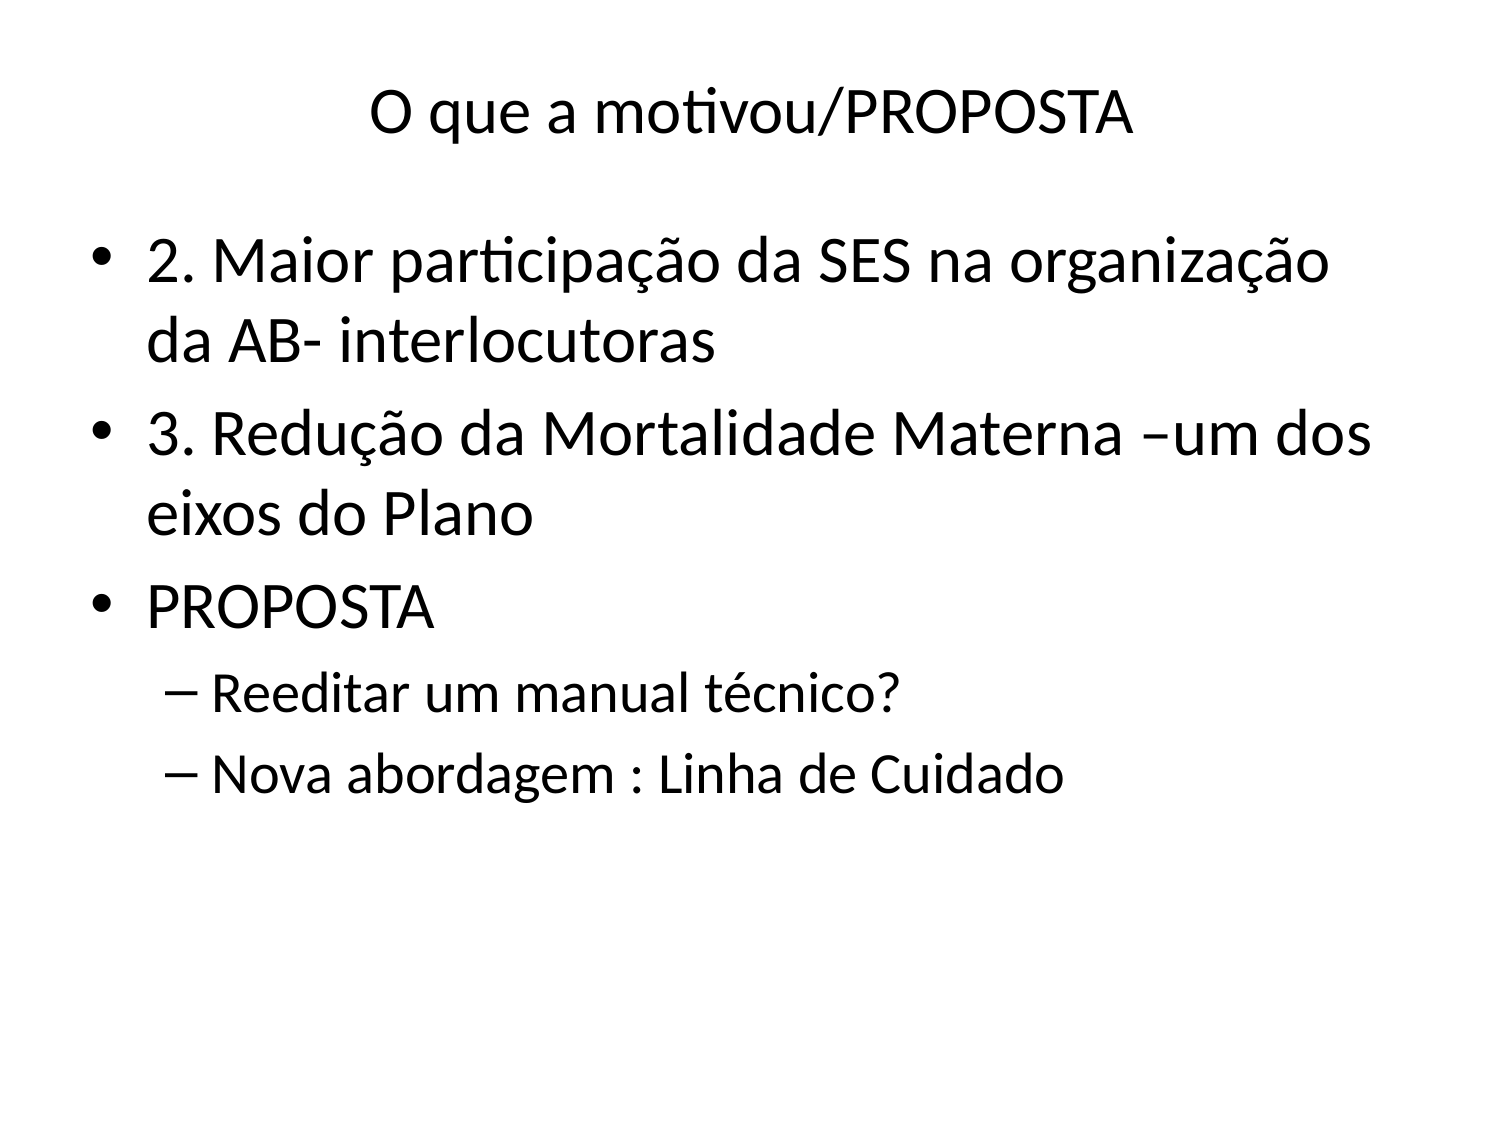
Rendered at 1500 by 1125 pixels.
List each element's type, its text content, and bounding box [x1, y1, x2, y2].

list 2. Maior participação da SES na organização da AB- interlocutoras 3. Redução da Mortalidade Materna –um dos eixos do Plano PROPOSTA Reeditar um manual técnico? Nova abordagem : Linha de Cuidado [75, 208, 1425, 1005]
title O que a motivou/PROPOSTA [76, 30, 1427, 183]
